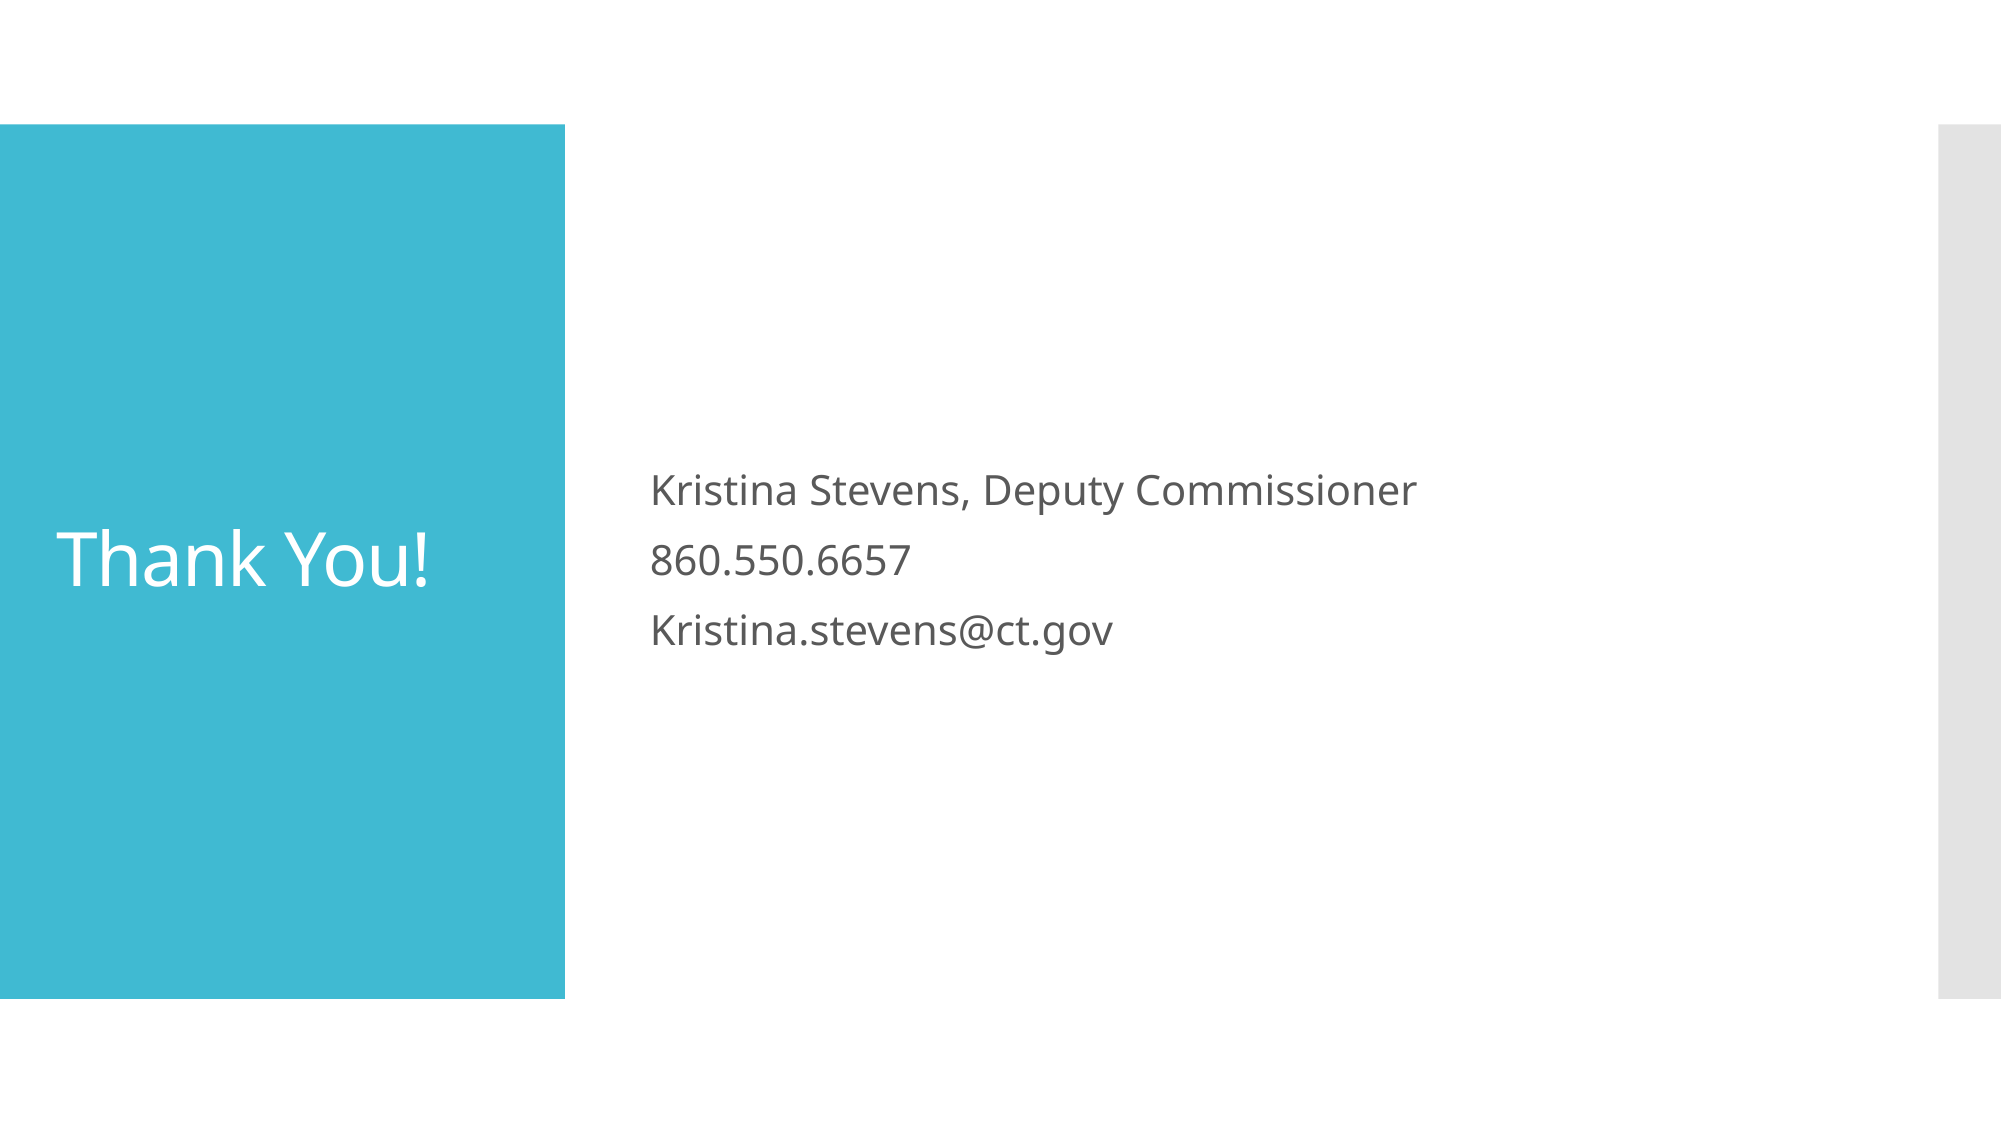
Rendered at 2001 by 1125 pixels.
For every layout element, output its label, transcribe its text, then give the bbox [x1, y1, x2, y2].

list Kristina Stevens, Deputy Commissioner 860.550.6657 Kristina.stevens@ct.gov [634, 141, 1835, 982]
title Thank You! [41, 184, 525, 940]
